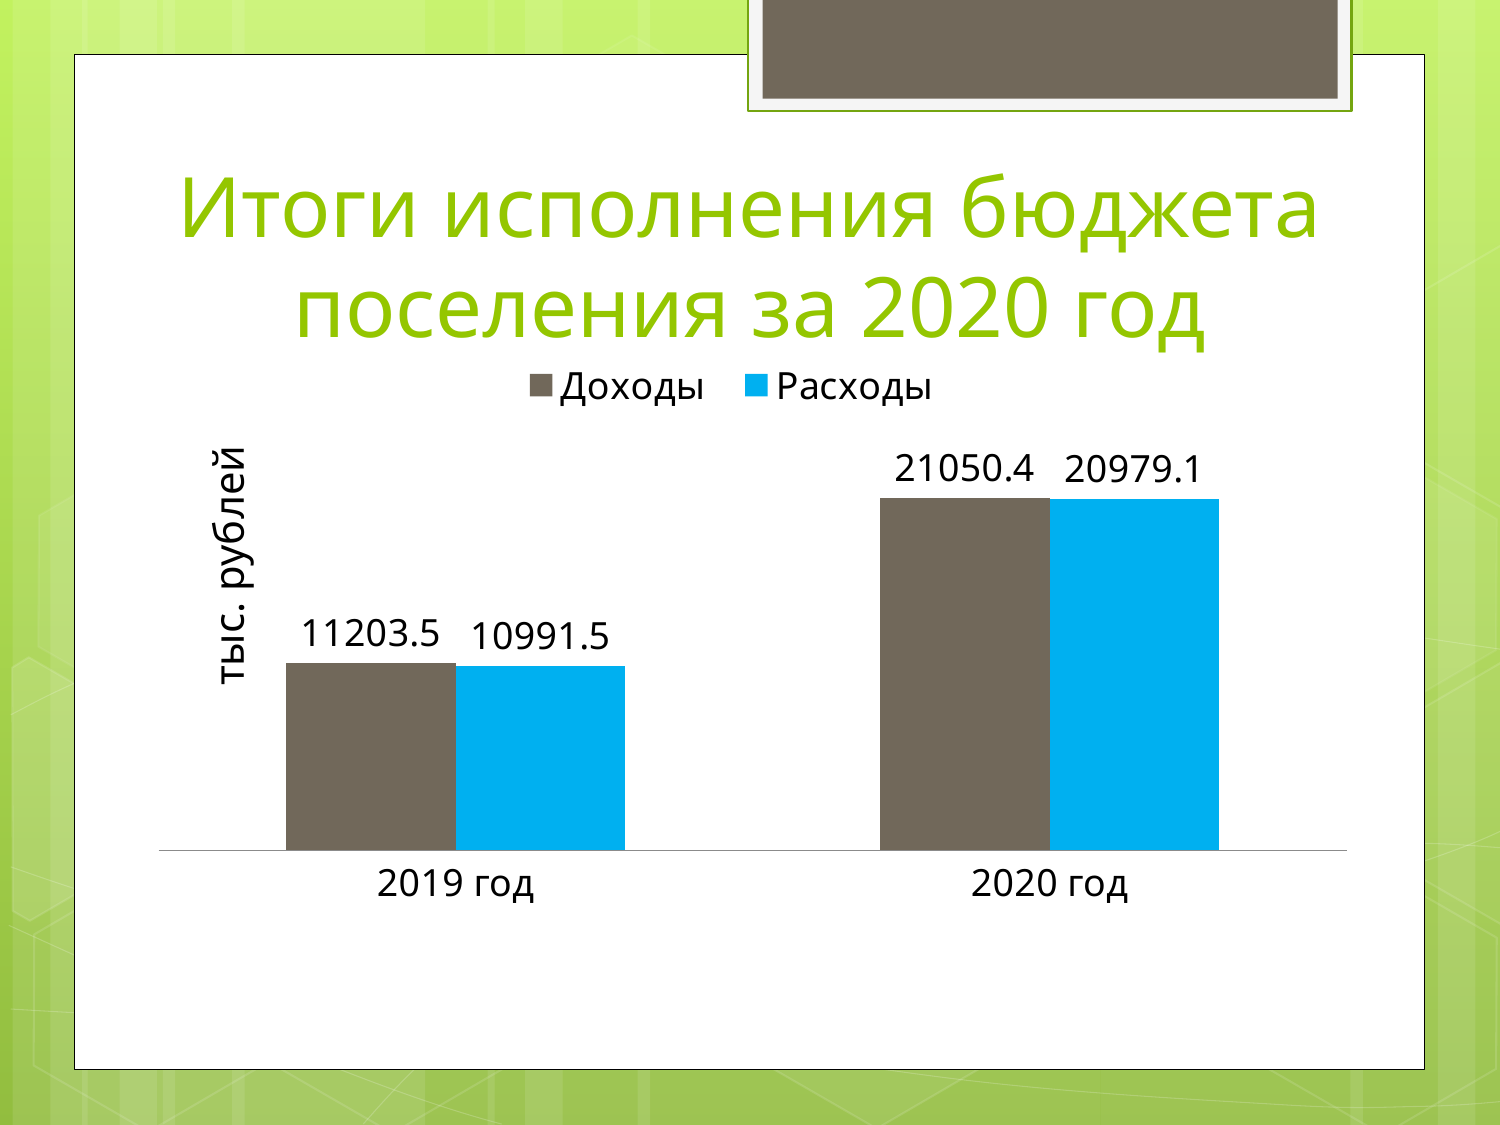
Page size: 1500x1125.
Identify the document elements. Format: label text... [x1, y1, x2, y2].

chart [135, 337, 1370, 926]
title Итоги исполнения бюджета поселения за 2020 год [76, 137, 1424, 362]
